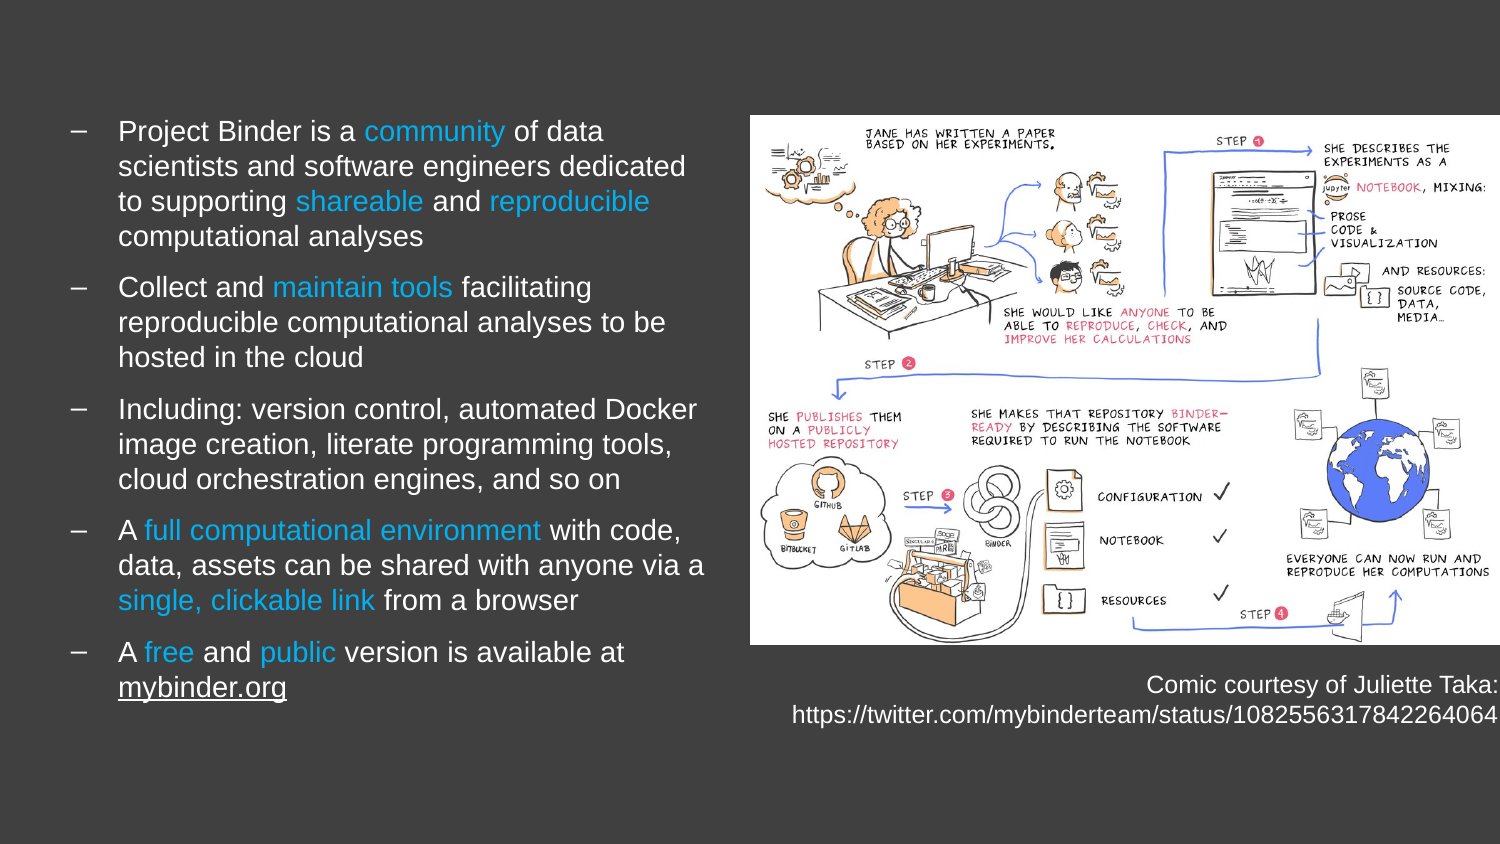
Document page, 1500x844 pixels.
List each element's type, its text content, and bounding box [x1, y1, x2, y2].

picture [749, 115, 1500, 646]
text_box Comic courtesy of Juliette Taka: https://twitter.com/mybinderteam/status/1082556317842264064 [725, 646, 1500, 729]
list Project Binder is a community of data scientists and software engineers dedicated to supporting shareable and reproducible computational analyses Collect and maintain tools facilitating reproducible computational analyses to be hosted in the cloud Including: version control, automated Docker image creation, literate programming tools, cloud orchestration engines, and so on A full computational environment with code, data, assets can be shared with anyone via a single, clickable link from a browser A free and public version is available at mybinder.org [70, 112, 714, 713]
